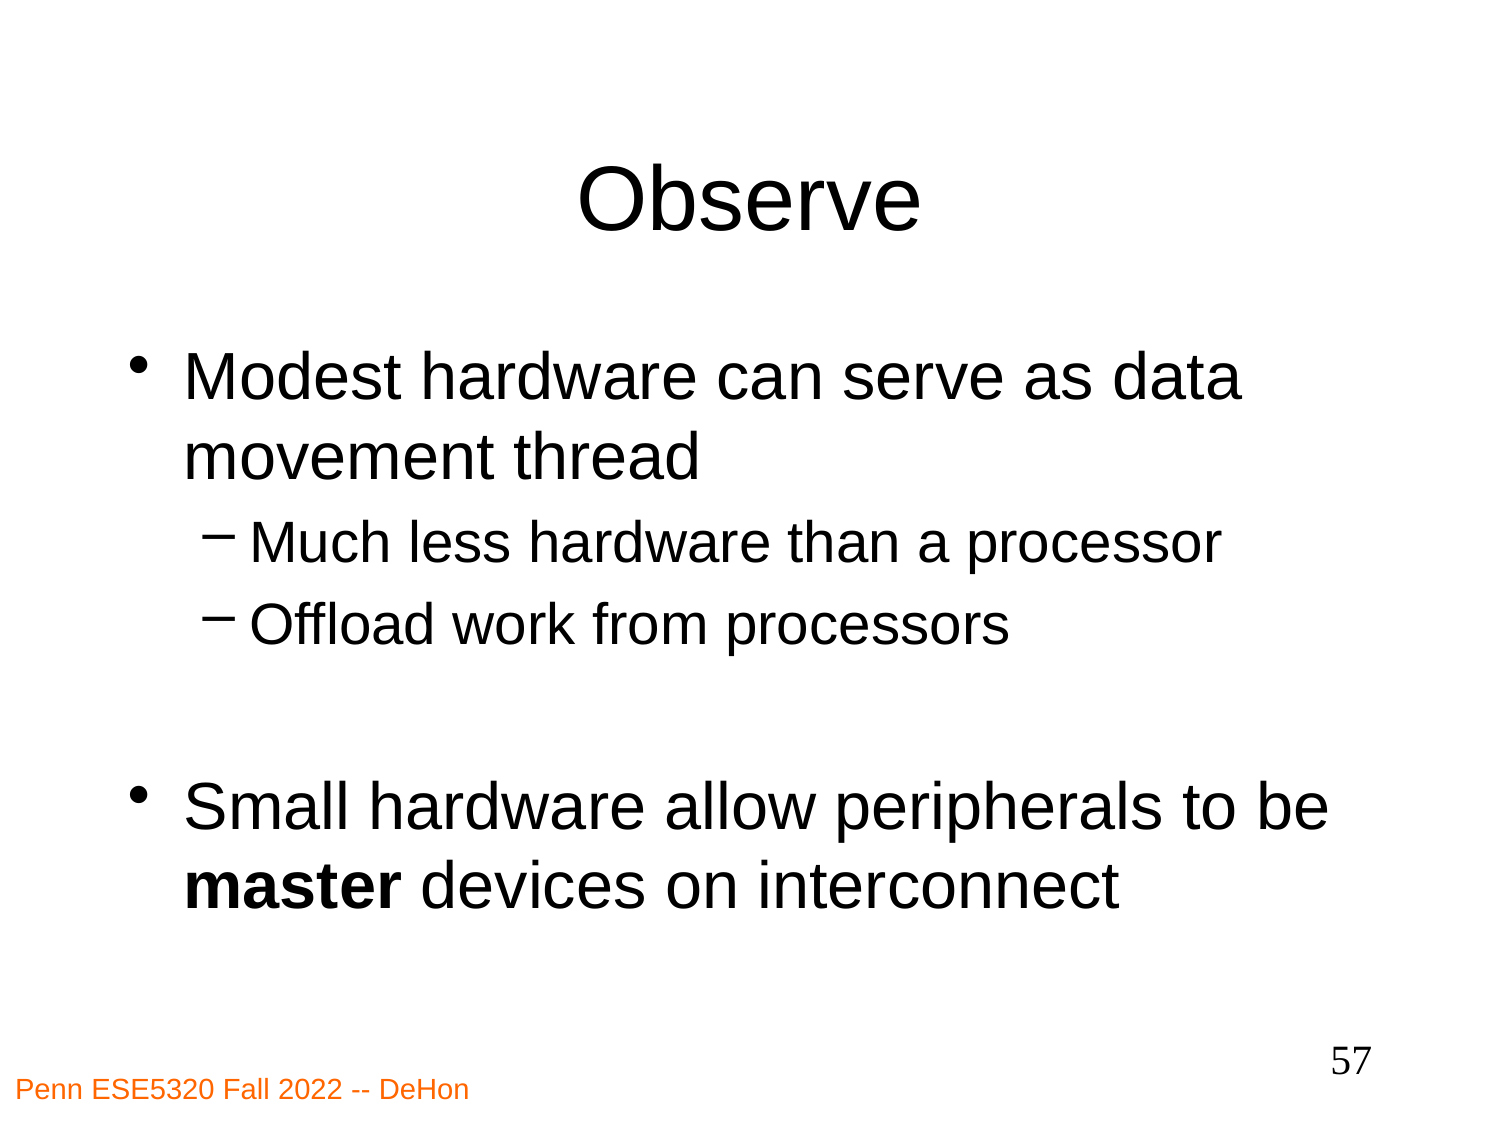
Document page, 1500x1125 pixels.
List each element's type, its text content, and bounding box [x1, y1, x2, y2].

slide_number 57 [1074, 1024, 1388, 1101]
list Modest hardware can serve as data movement thread Much less hardware than a processor Offload work from processors Small hardware allow peripherals to be master devices on interconnect [112, 324, 1388, 1001]
slide_number Penn ESE5320 Fall 2022 -- DeHon [0, 1062, 688, 1125]
title Observe [112, 99, 1388, 288]
